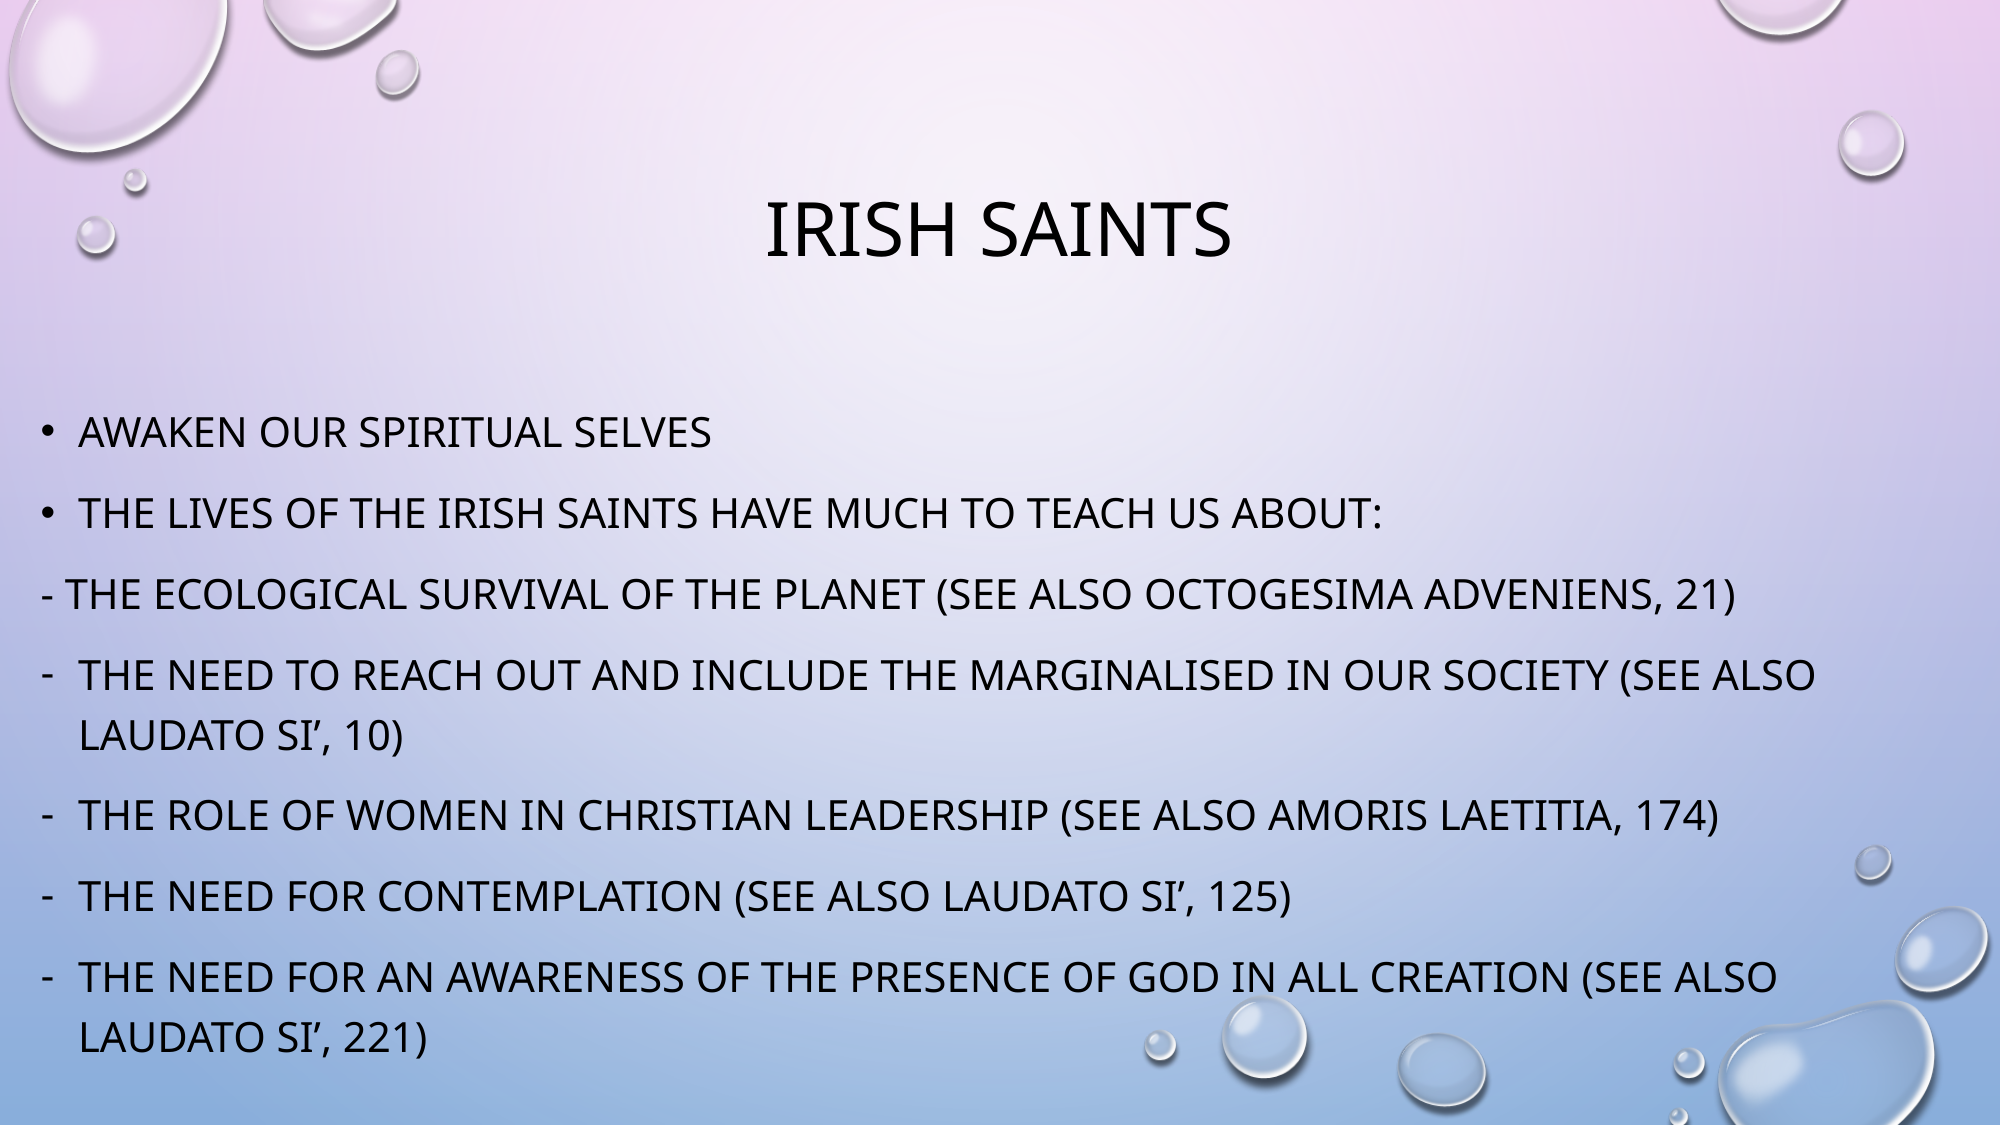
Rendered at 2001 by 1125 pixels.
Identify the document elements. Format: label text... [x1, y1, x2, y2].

title Irish Saints [149, 101, 1851, 364]
list Awaken our spiritual selves The lives of the irish saints have much to teach us about: - The Ecological Survival of the planet (See Also Octogesima Adveniens, 21) The need to reach out and include the marginalised in our society (See also Laudato Si’, 10) The role of women in Christian leadership (See Also Amoris Laetitia, 174) The need for contemplation (See also laudato si’, 125) The need for an awareness of the presence of God in all creation (See also laudato Si’, 221) [25, 388, 1985, 1085]
picture [0, 0, 2000, 1125]
